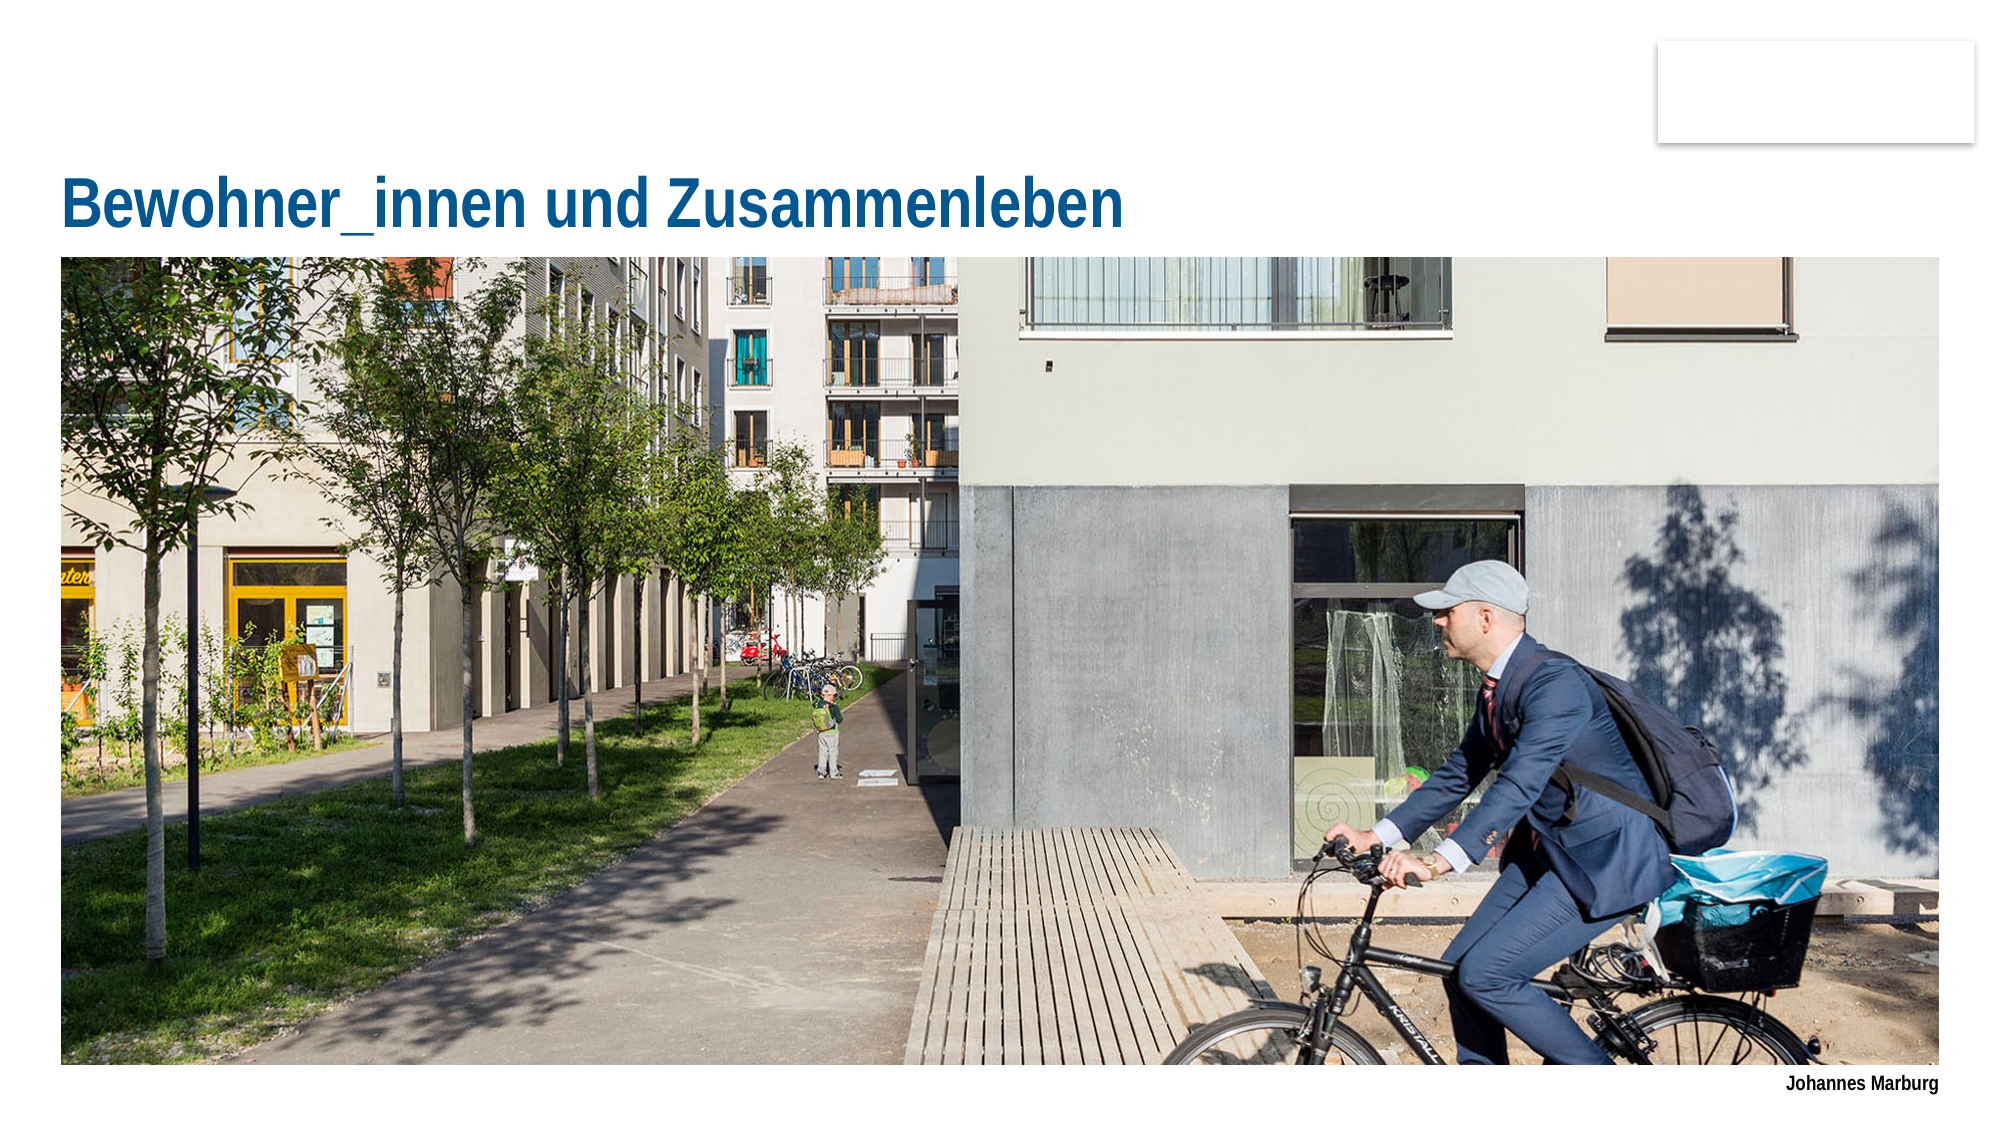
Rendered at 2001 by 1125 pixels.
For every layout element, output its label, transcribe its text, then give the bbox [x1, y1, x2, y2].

picture [61, 257, 1939, 1065]
text_box Johannes Marburg [1771, 1062, 1955, 1103]
title Bewohner_innen und Zusammenleben [60, 40, 1940, 242]
